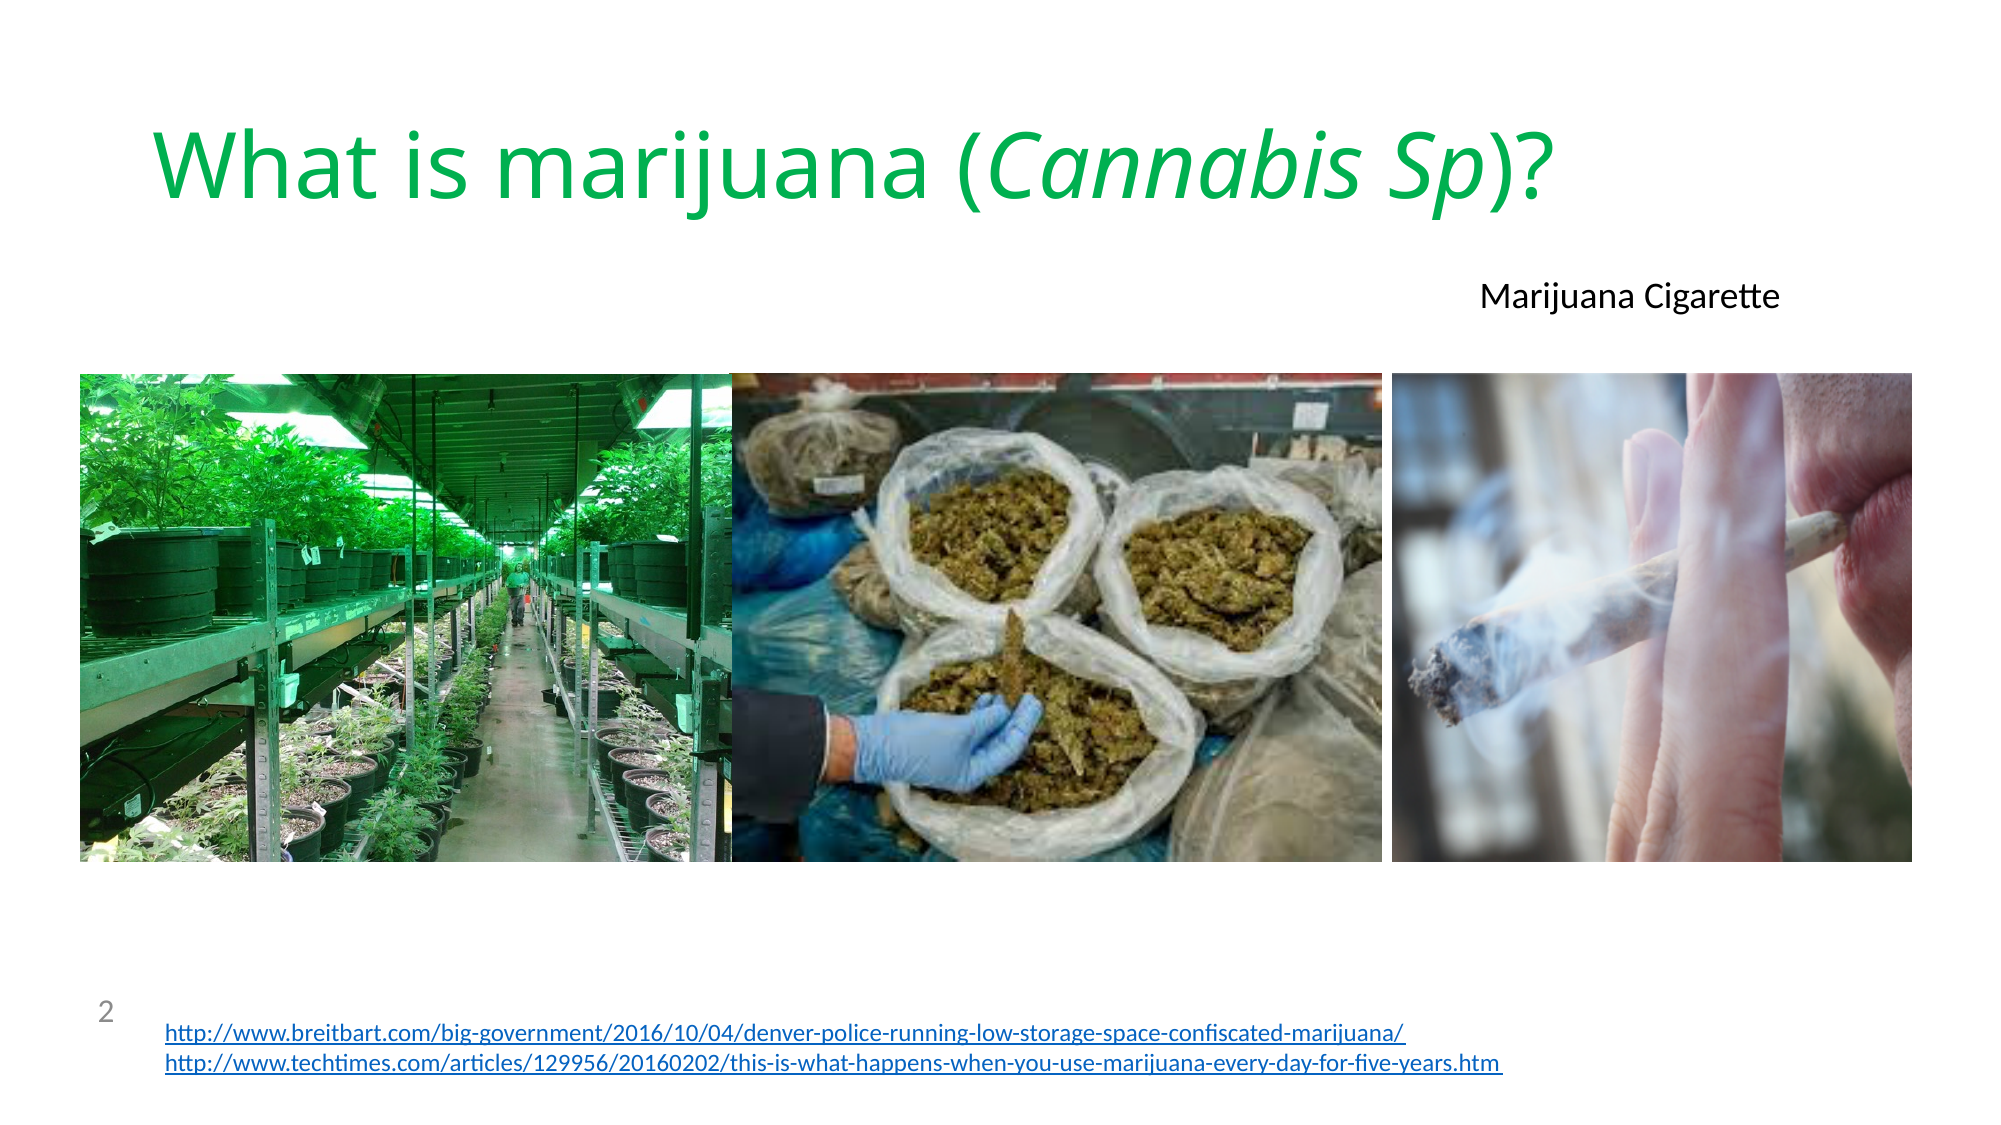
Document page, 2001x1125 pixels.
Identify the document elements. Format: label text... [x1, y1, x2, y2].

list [729, 373, 1382, 863]
text_box Marijuana Cigarette [1464, 263, 1828, 324]
picture [80, 374, 732, 863]
text_box http://www.breitbart.com/big-government/2016/10/04/denver-police-running-low-storage-space-confiscated-marijuana/ http://www.techtimes.com/articles/129956/20160202/this-is-what-happens-when-you-use-marijuana-every-day-for-five-years.htm [150, 1008, 1629, 1084]
slide_number 2 [17, 979, 130, 1039]
picture [1392, 373, 1912, 863]
title What is marijuana (Cannabis Sp)? [137, 59, 1863, 278]
